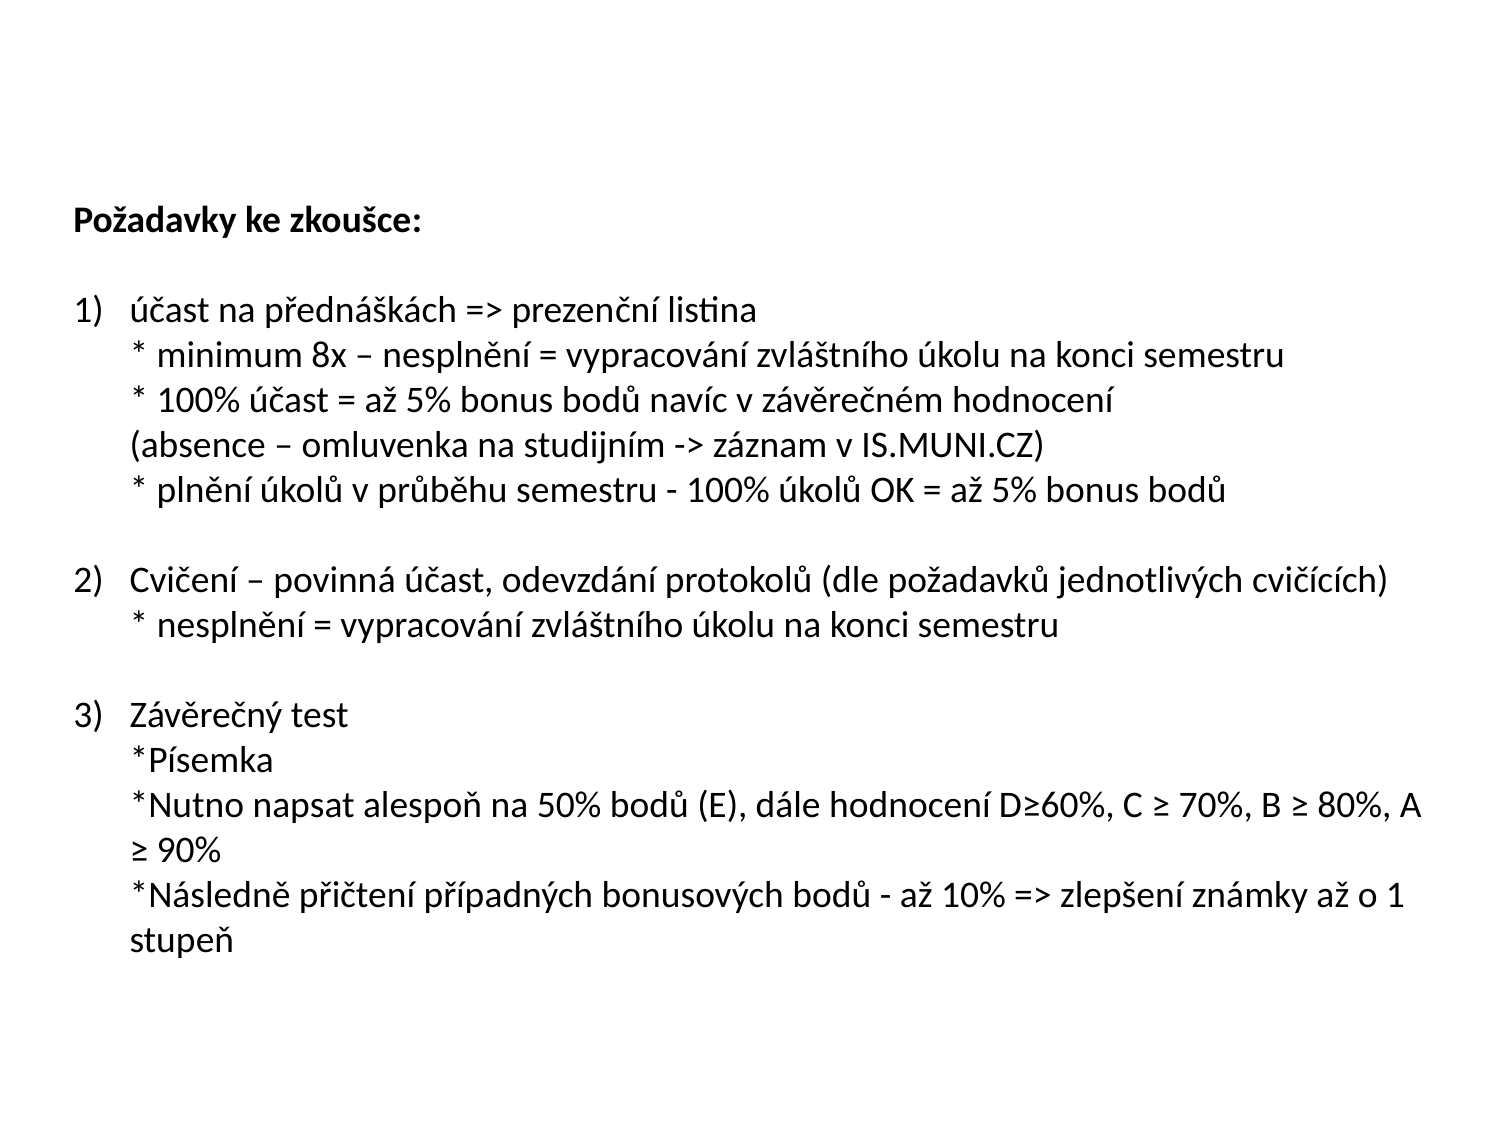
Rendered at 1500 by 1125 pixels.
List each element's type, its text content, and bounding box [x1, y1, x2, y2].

text_box Požadavky ke zkoušce: účast na přednáškách => prezenční listina * minimum 8x – nesplnění = vypracování zvláštního úkolu na konci semestru * 100% účast = až 5% bonus bodů navíc v závěrečném hodnocení (absence – omluvenka na studijním -> záznam v IS.MUNI.CZ) * plnění úkolů v průběhu semestru - 100% úkolů OK = až 5% bonus bodů Cvičení – povinná účast, odevzdání protokolů (dle požadavků jednotlivých cvičících) * nesplnění = vypracování zvláštního úkolu na konci semestru Závěrečný test *Písemka *Nutno napsat alespoň na 50% bodů (E), dále hodnocení D≥60%, C ≥ 70%, B ≥ 80%, A ≥ 90% *Následně přičtení případných bonusových bodů - až 10% => zlepšení známky až o 1 stupeň [58, 187, 1442, 1013]
